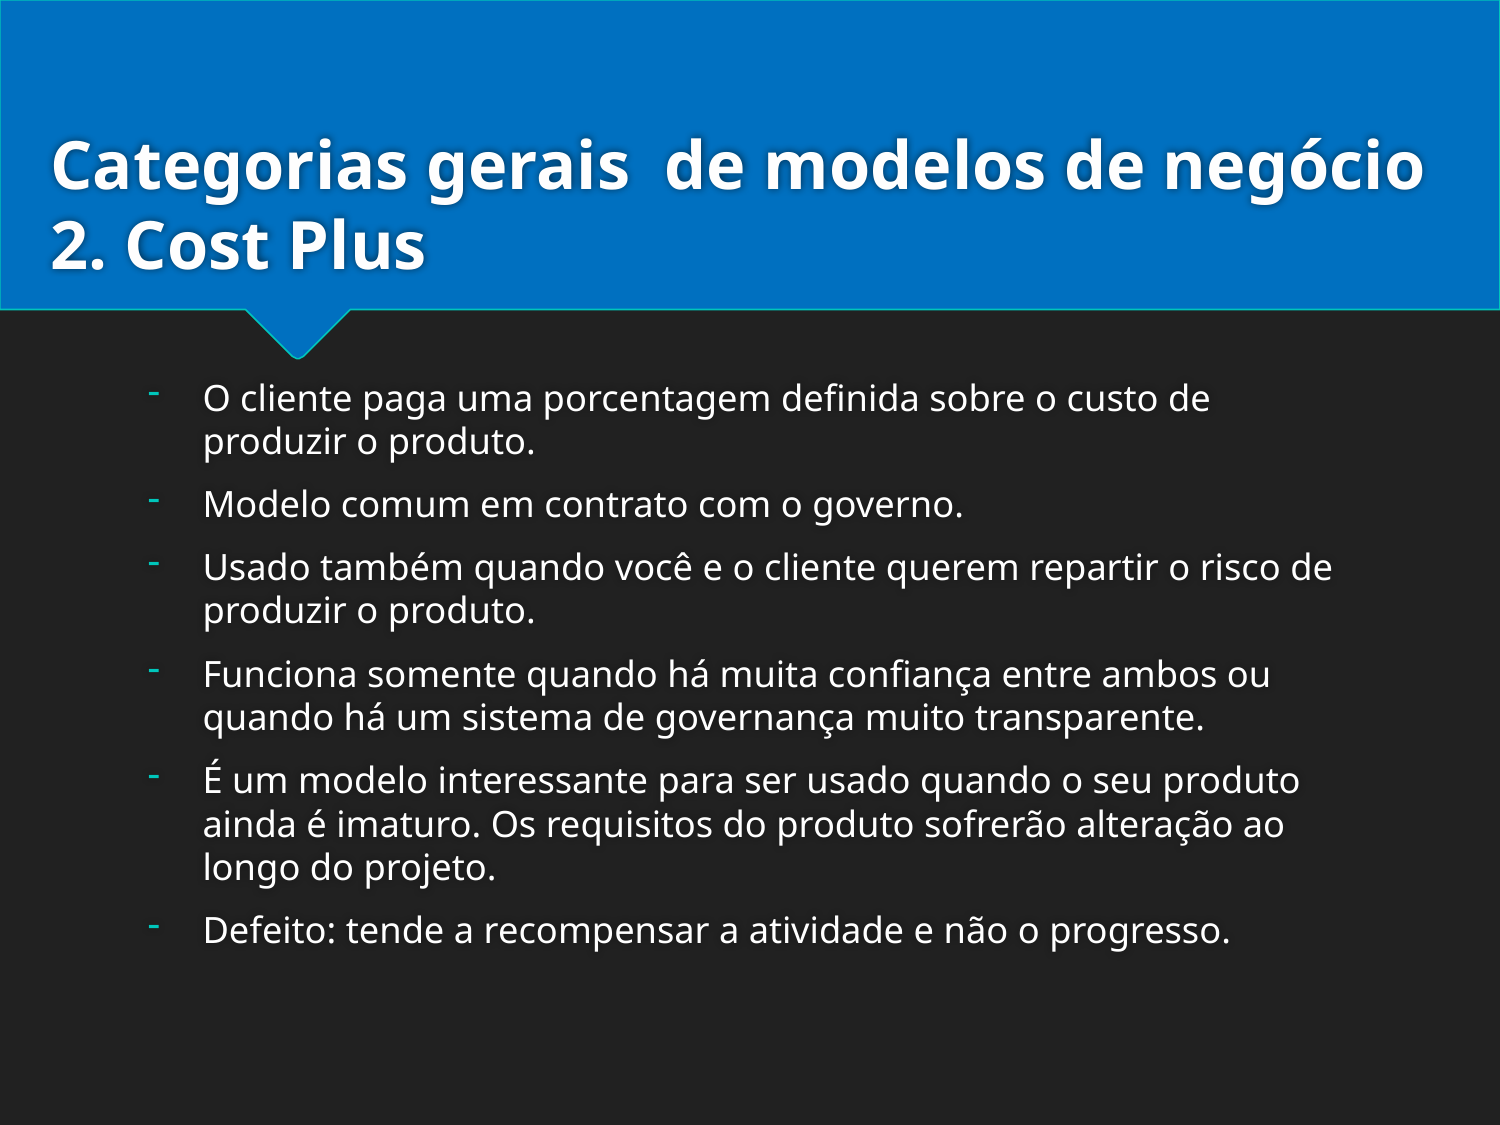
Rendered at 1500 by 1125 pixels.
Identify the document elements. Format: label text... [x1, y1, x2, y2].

list O cliente paga uma porcentagem definida sobre o custo de produzir o produto. Modelo comum em contrato com o governo. Usado também quando você e o cliente querem repartir o risco de produzir o produto. Funciona somente quando há muita confiança entre ambos ou quando há um sistema de governança muito transparente. É um modelo interessante para ser usado quando o seu produto ainda é imaturo. Os requisitos do produto sofrerão alteração ao longo do projeto. Defeito: tende a recompensar a atividade e não o progresso. [132, 364, 1368, 962]
title Categorias gerais de modelos de negócio 2. Cost Plus [35, 131, 1465, 291]
